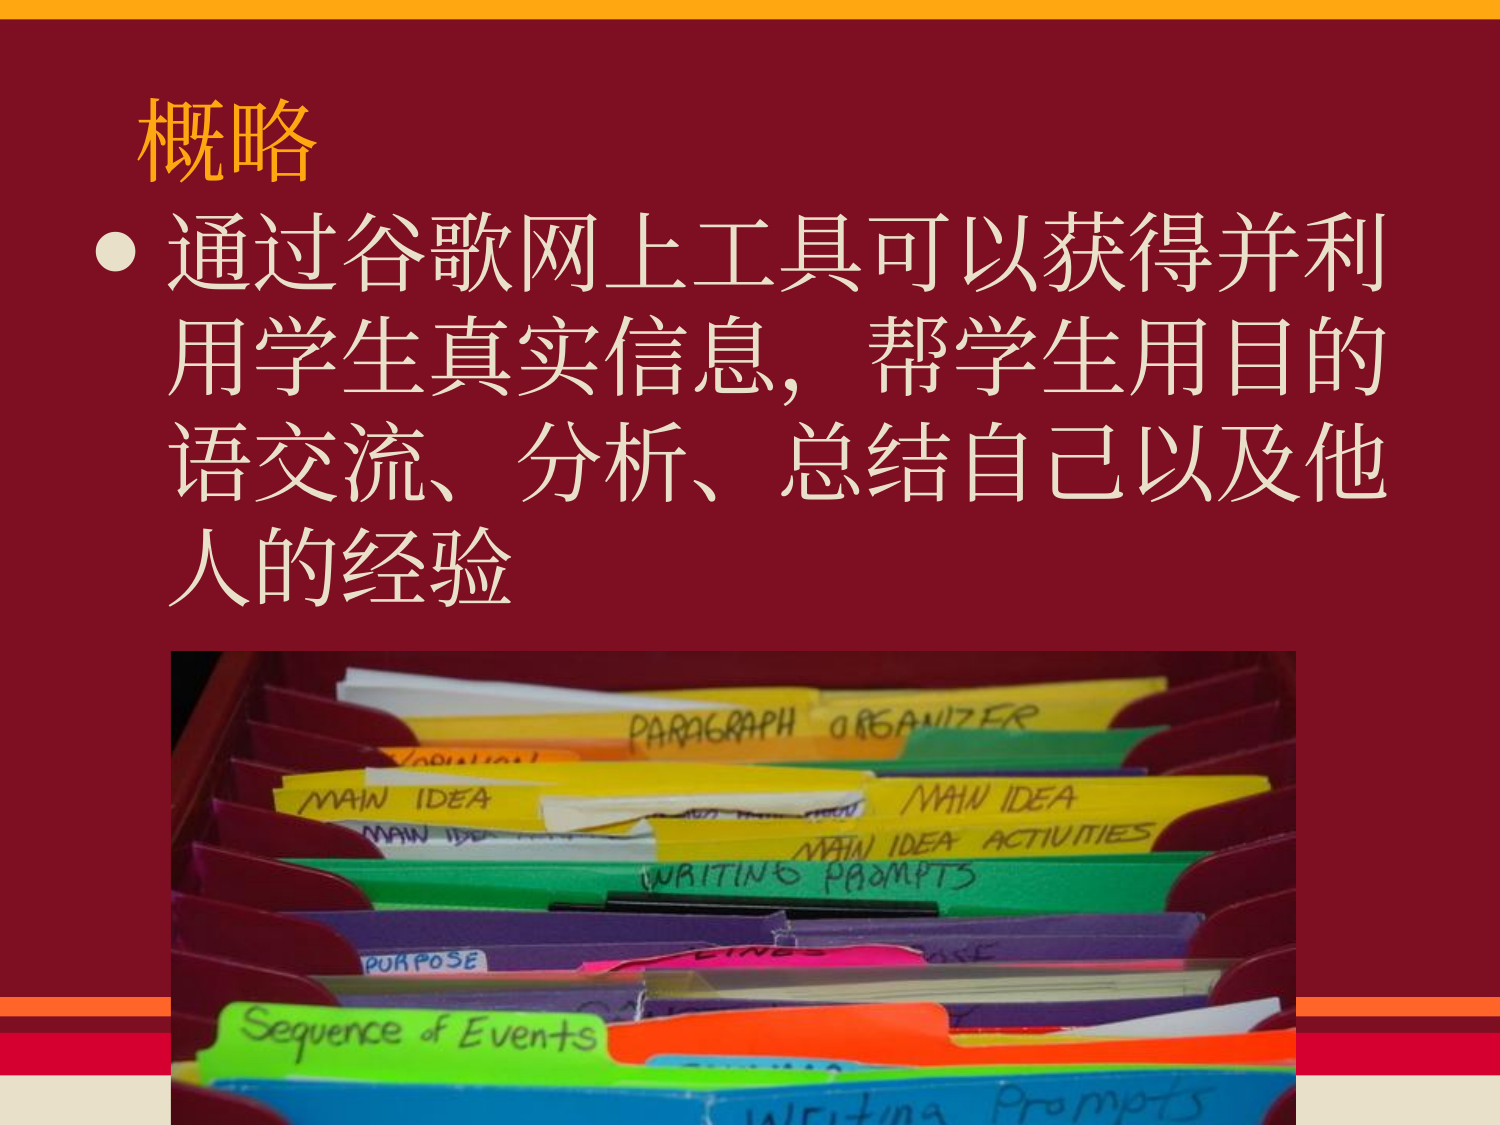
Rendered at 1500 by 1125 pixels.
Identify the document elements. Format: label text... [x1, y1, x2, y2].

title 概略 [75, 45, 1425, 182]
list 通过谷歌网上工具可以获得并利用学生真实信息，帮学生用目的语交流、分析、总结自己以及他人的经验 [75, 182, 1459, 636]
text_box [170, 651, 1296, 1125]
